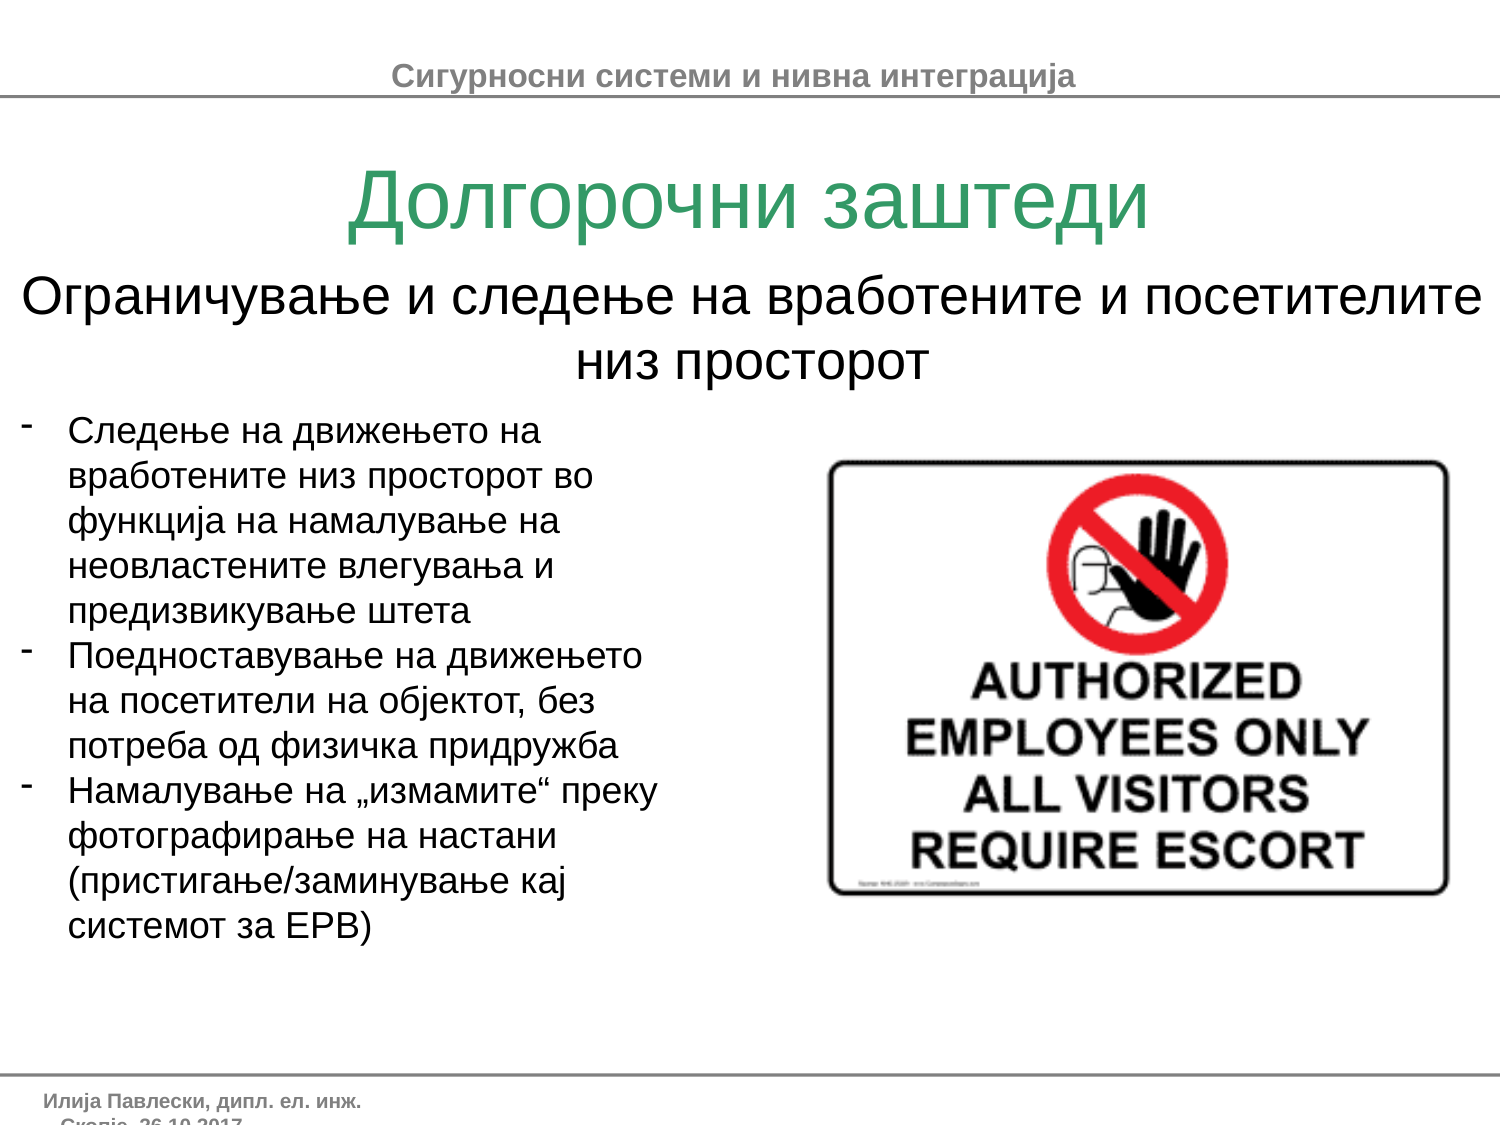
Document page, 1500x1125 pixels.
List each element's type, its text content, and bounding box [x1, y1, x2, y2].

text_box Ограничување и следење на вработените и посетителите низ просторот [5, 253, 1500, 334]
picture [803, 342, 1476, 1015]
text_box Долгорочни заштеди [24, 137, 1475, 244]
text_box Следење на движењето на вработените низ просторот во функција на намалување на неовластените влегувања и предизвикување штета Поедноставување на движењето на посетители на објектот, без потреба од физичка придружба Намалување на „измамите“ преку фотографирање на настани (пристигање/заминување кај системот за ЕРВ) [5, 398, 703, 954]
